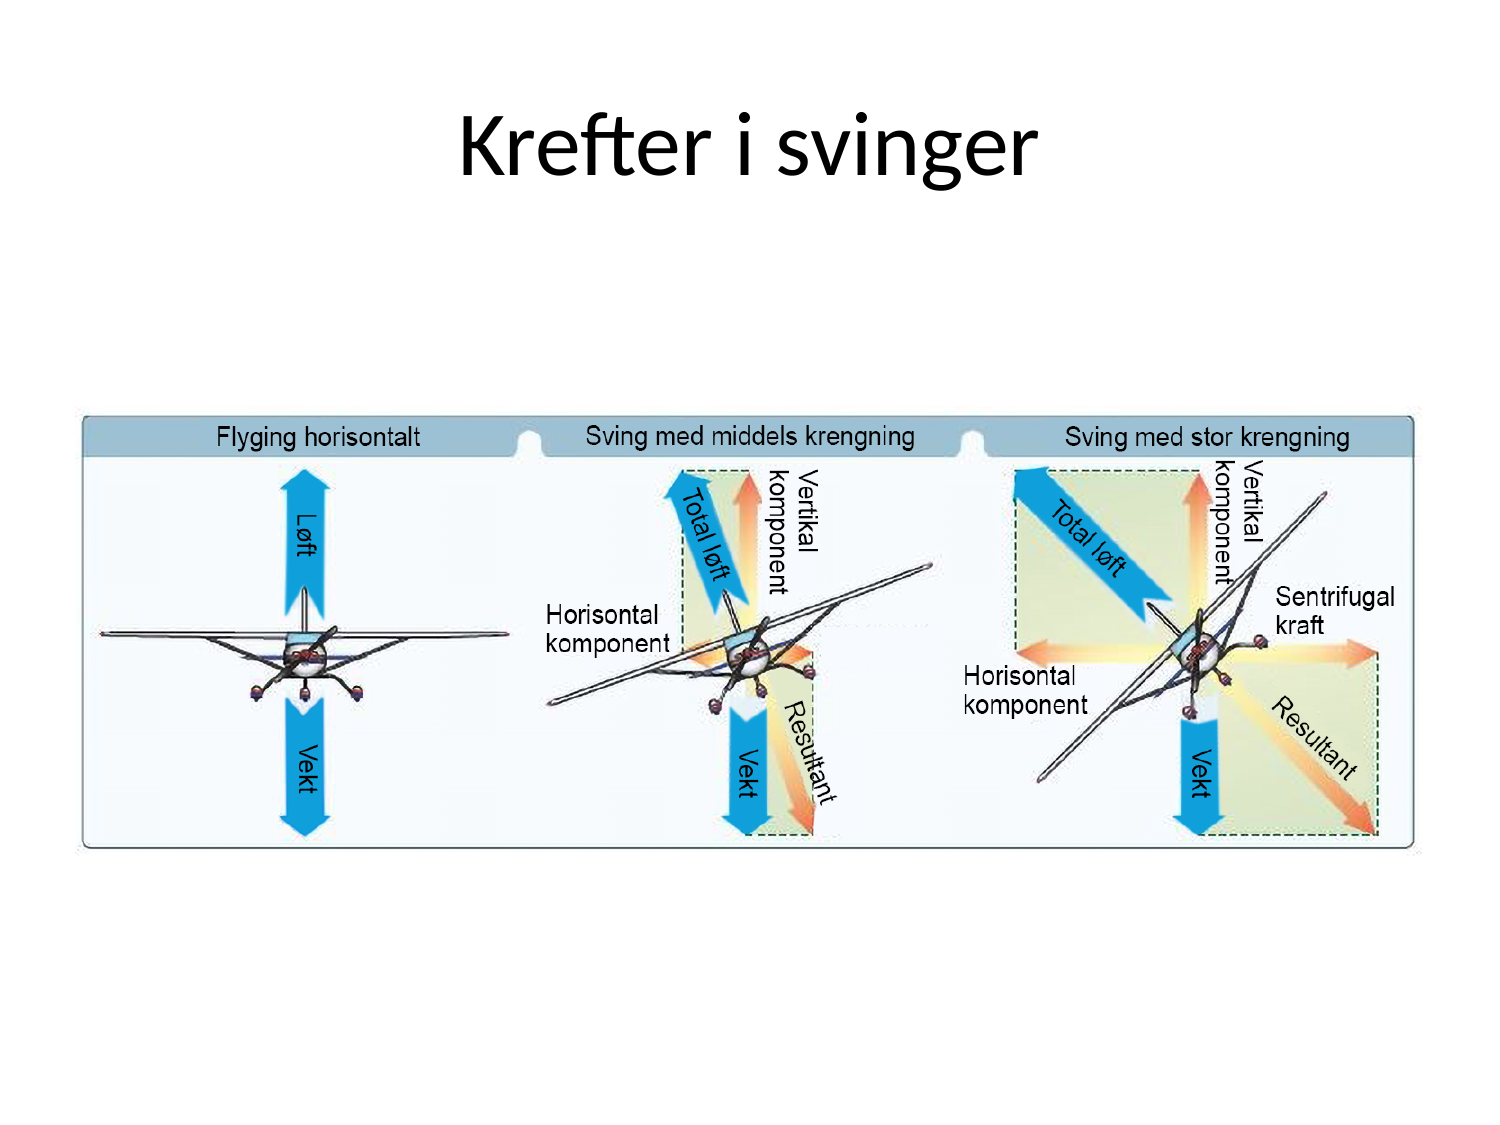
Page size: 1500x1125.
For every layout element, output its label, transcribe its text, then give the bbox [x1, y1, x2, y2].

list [74, 406, 1426, 862]
title Krefter i svinger [75, 45, 1425, 233]
